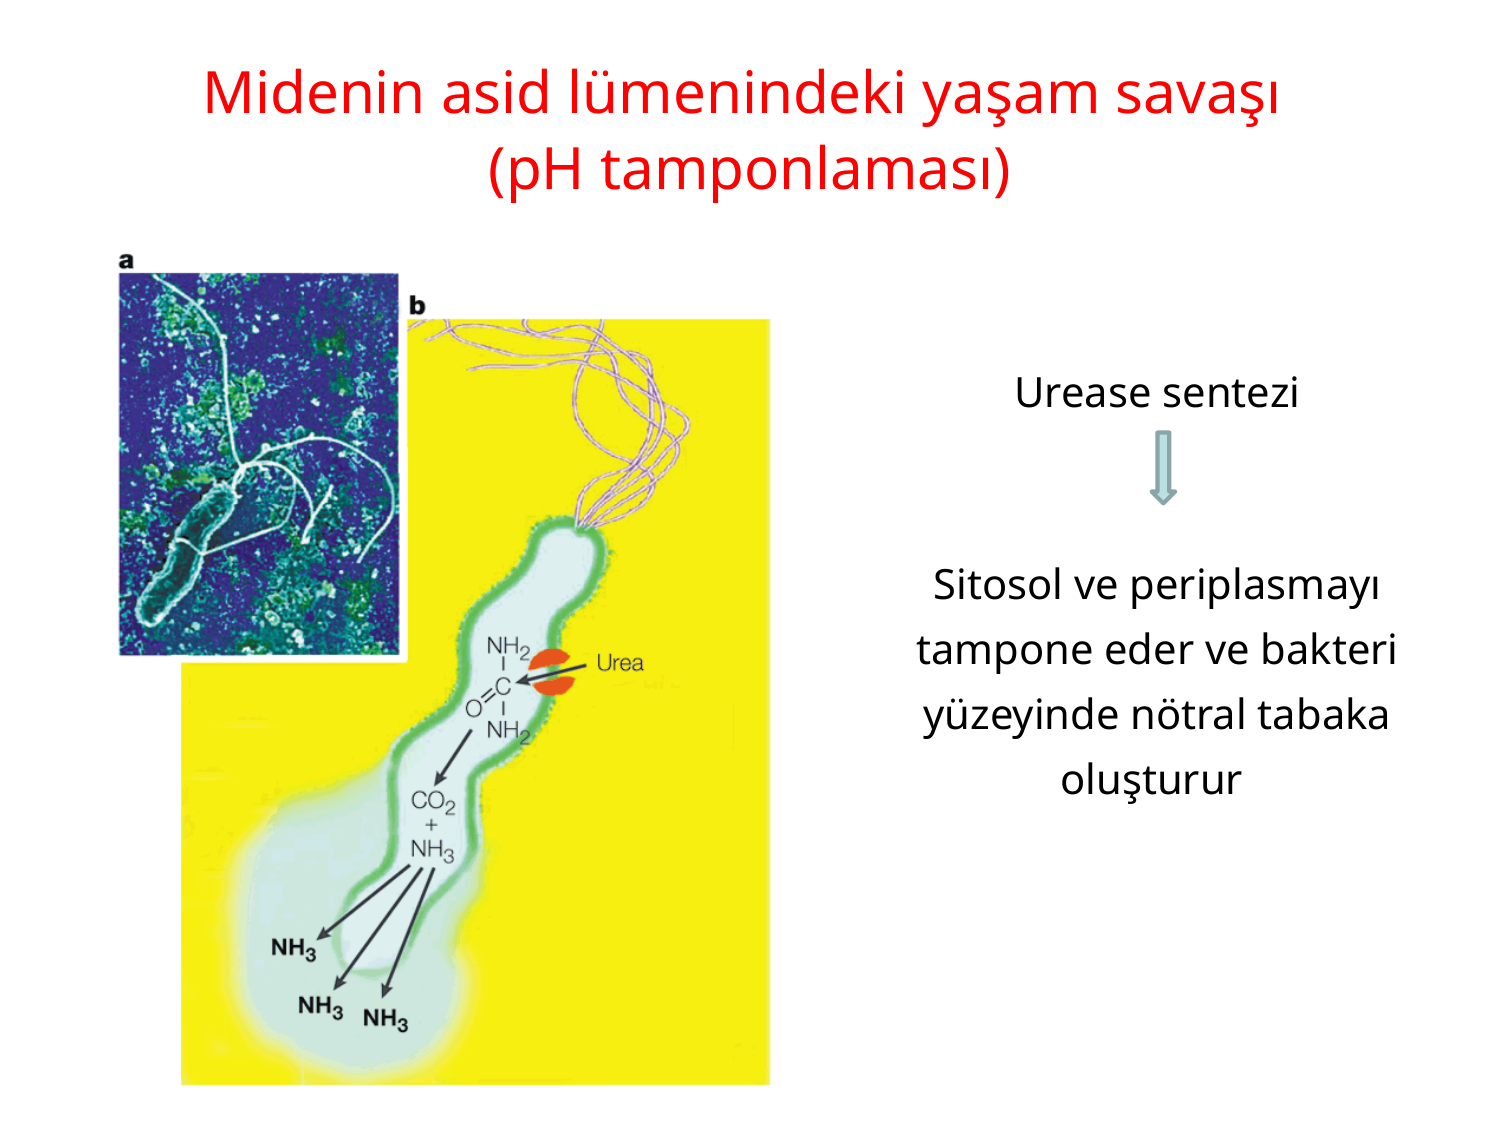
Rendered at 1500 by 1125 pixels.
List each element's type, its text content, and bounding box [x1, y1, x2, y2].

text_box Midenin asid lümenindeki yaşam savaşı (pH tamponlaması) [112, 31, 1388, 219]
text_box Urease sentezi [924, 358, 1391, 424]
text_box [1122, 459, 1183, 529]
picture [89, 243, 798, 1107]
text_box Sitosol ve periplasmayı tampone eder ve bakteri yüzeyinde nötral tabaka oluşturur [867, 535, 1447, 811]
text_box [1149, 430, 1178, 506]
